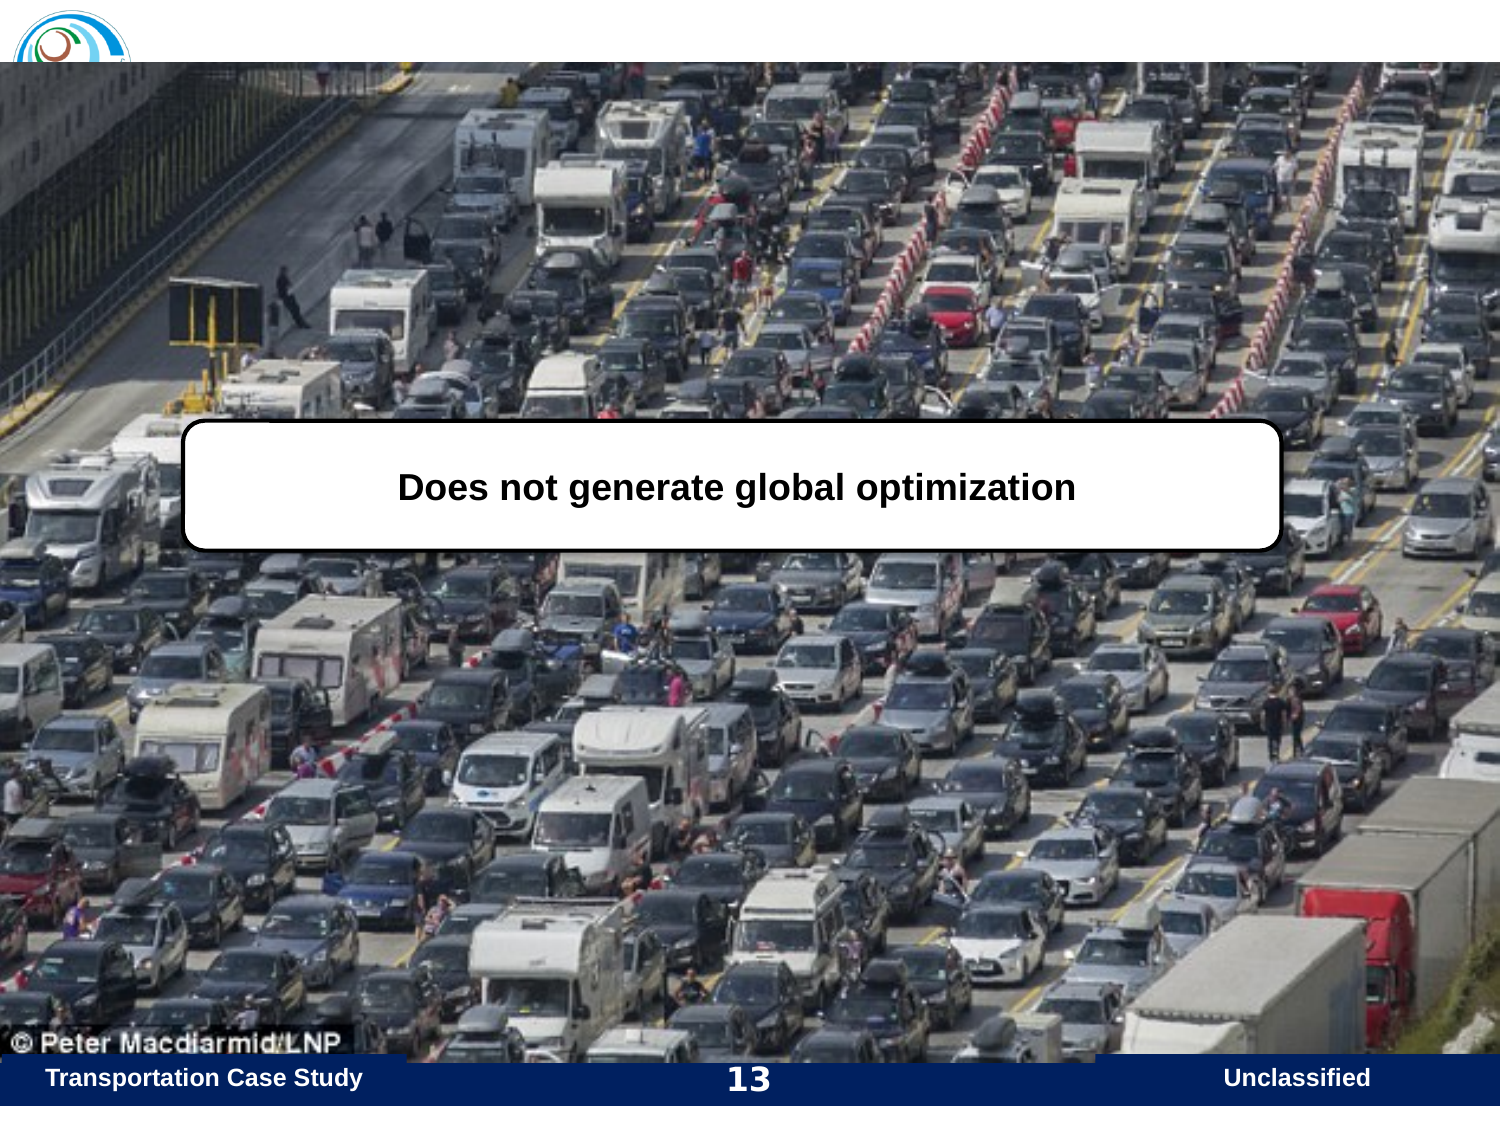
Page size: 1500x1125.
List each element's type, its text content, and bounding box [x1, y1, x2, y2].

picture [0, 0, 1500, 1064]
text_box Unclassified [1095, 1069, 1500, 1099]
text_box Transportation Case Study [1, 1070, 407, 1099]
